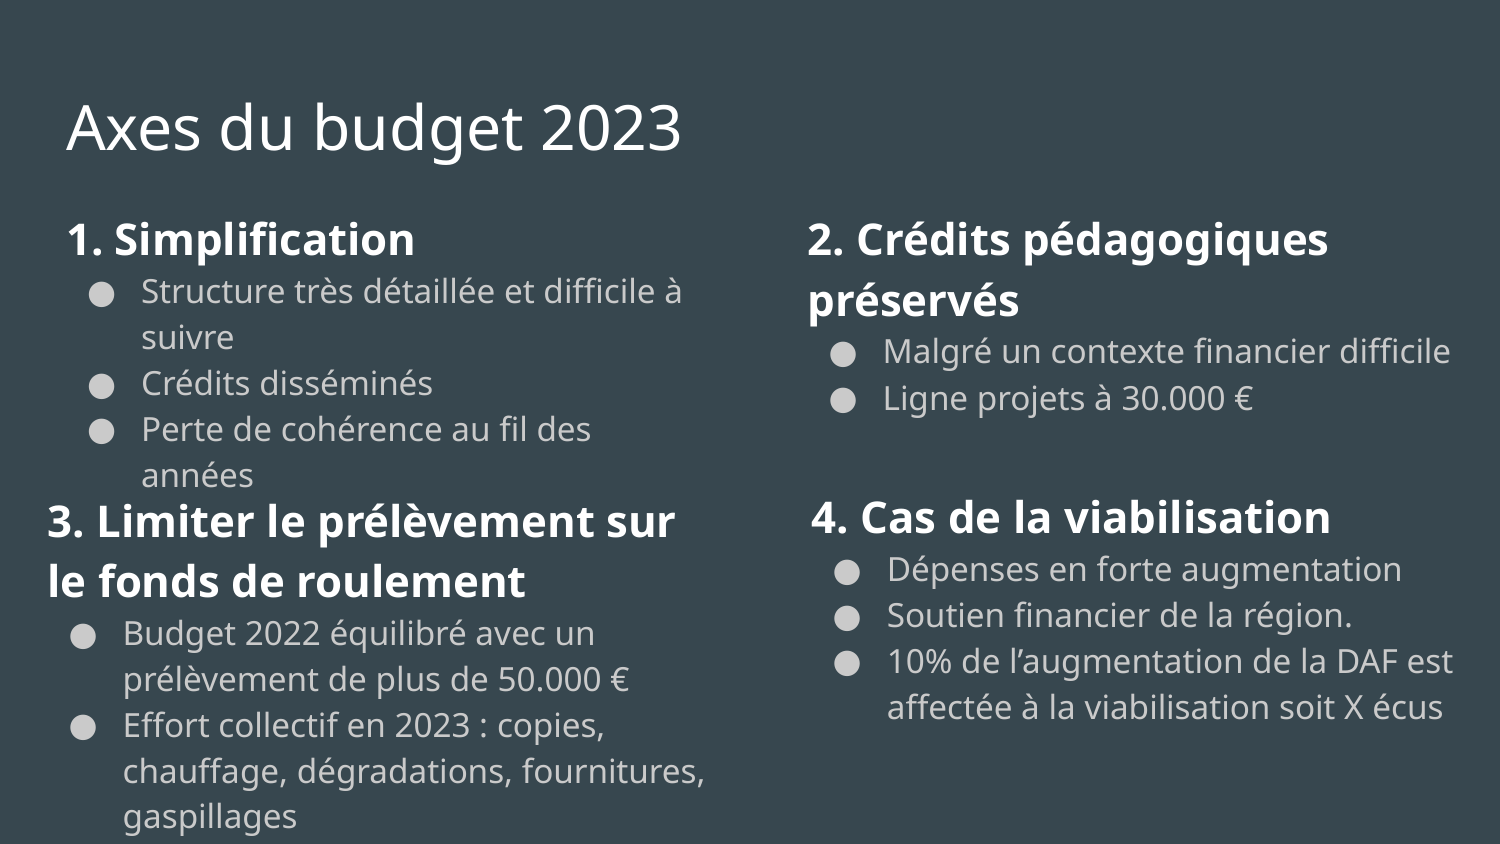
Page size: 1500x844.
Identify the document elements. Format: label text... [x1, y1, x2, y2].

title Axes du budget 2023 [51, 72, 1449, 167]
list 2. Crédits pédagogiques préservés Malgré un contexte financier difficile Ligne projets à 30.000 € [792, 189, 1488, 445]
list 1. Simplification Structure très détaillée et difficile à suivre Crédits disséminés Perte de cohérence au fil des années [51, 189, 708, 470]
text_box 3. Limiter le prélèvement sur le fonds de roulement Budget 2022 équilibré avec un prélèvement de plus de 50.000 € Effort collectif en 2023 : copies, chauffage, dégradations, fournitures, gaspillages [32, 470, 736, 823]
text_box 4. Cas de la viabilisation Dépenses en forte augmentation Soutien financier de la région. 10% de l’augmentation de la DAF est affectée à la viabilisation soit X écus [796, 467, 1500, 820]
